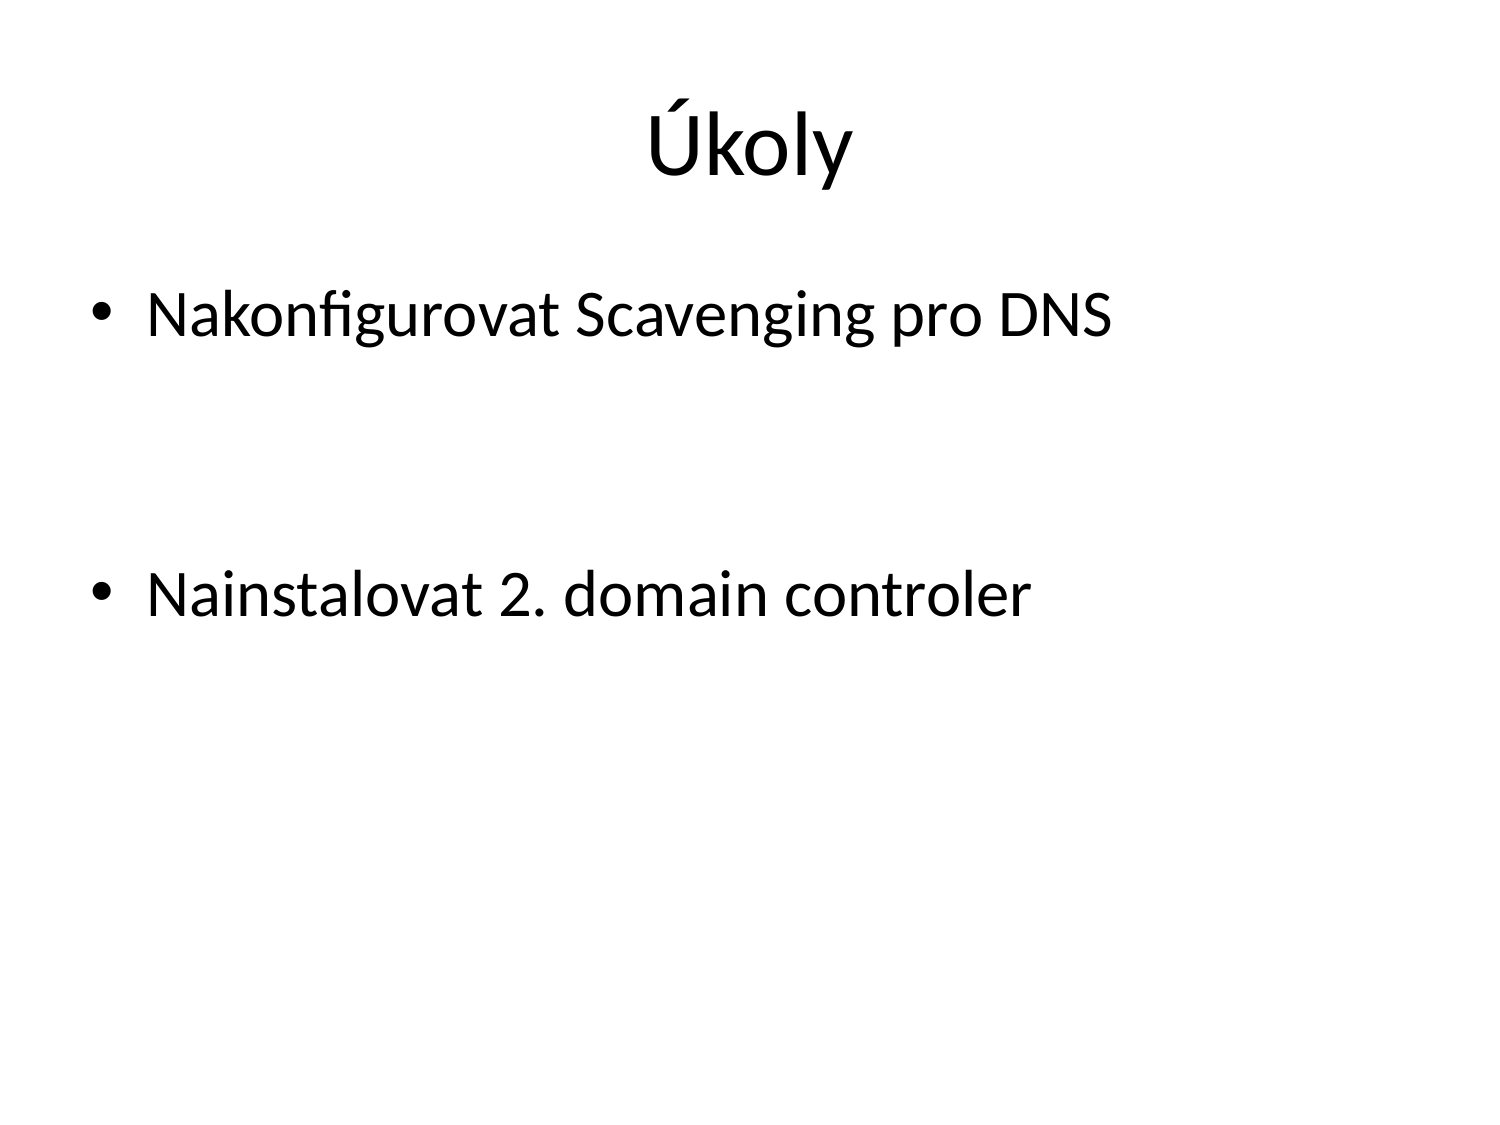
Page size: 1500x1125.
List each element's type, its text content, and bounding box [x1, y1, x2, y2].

title Úkoly [75, 45, 1425, 233]
list Nakonfigurovat Scavenging pro DNS Nainstalovat 2. domain controler [75, 262, 1425, 1005]
